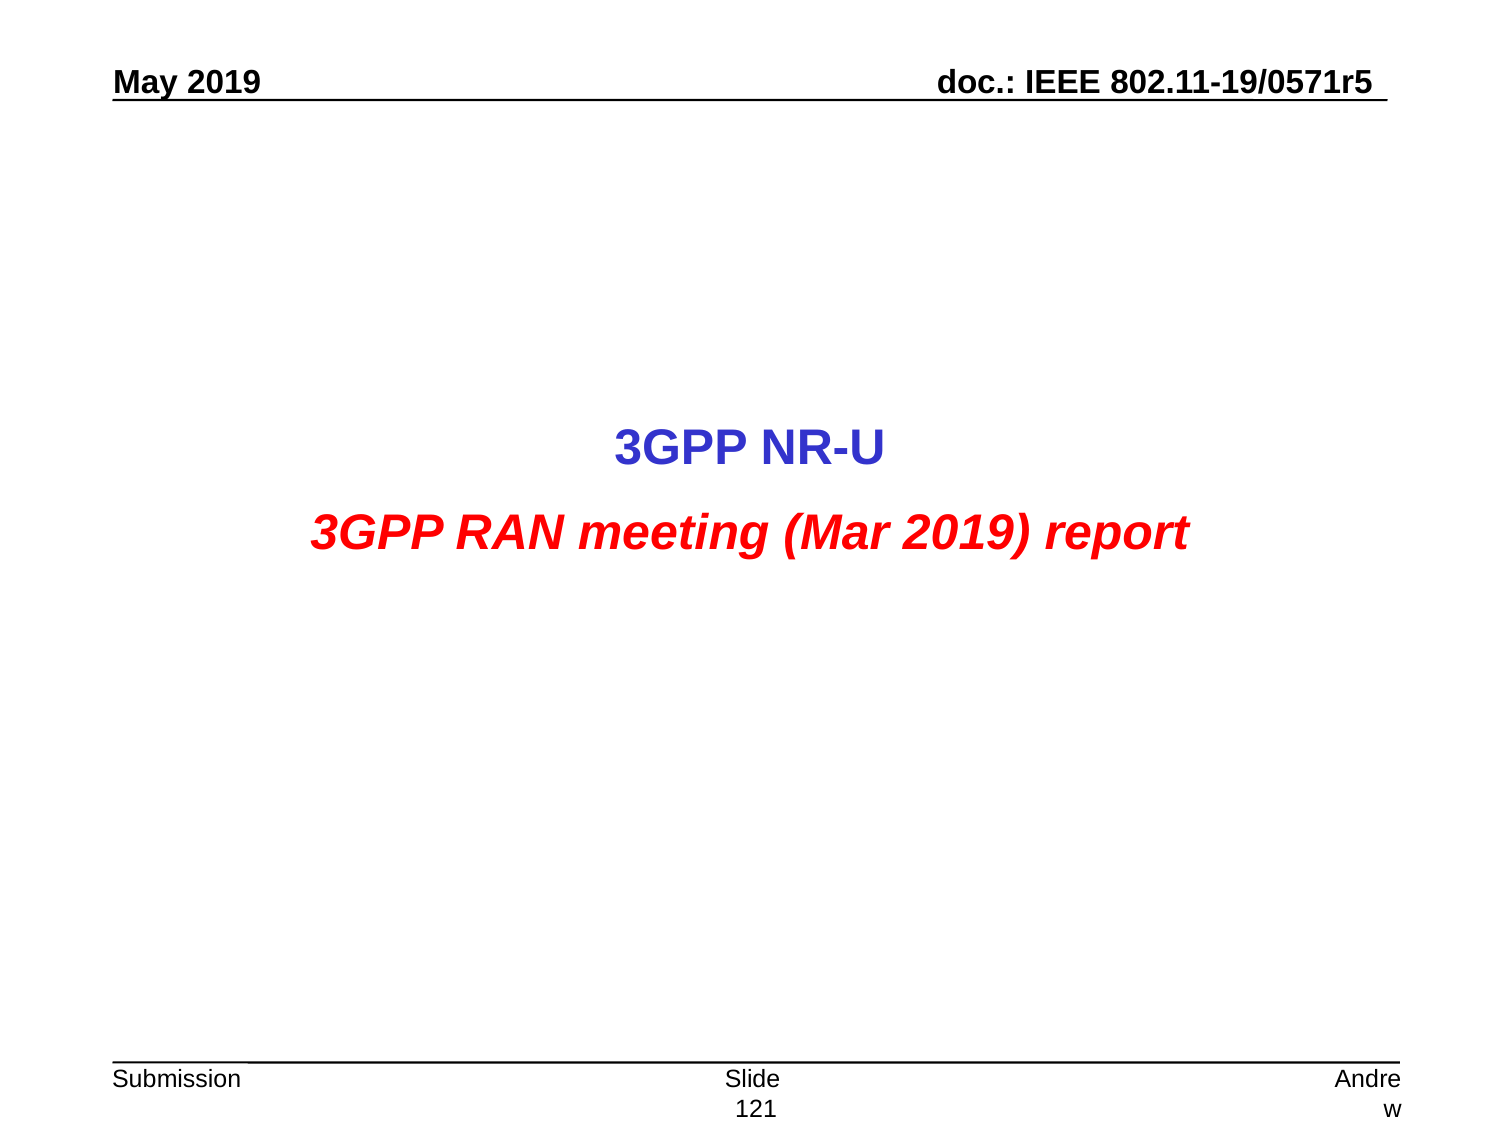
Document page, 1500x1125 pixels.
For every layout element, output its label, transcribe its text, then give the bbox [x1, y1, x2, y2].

slide_number Slide 121 [709, 1061, 803, 1093]
footer Andrew Myles, Cisco [1320, 1061, 1402, 1093]
list 3GPP NR-U 3GPP RAN meeting (Mar 2019) report [112, 324, 1388, 650]
